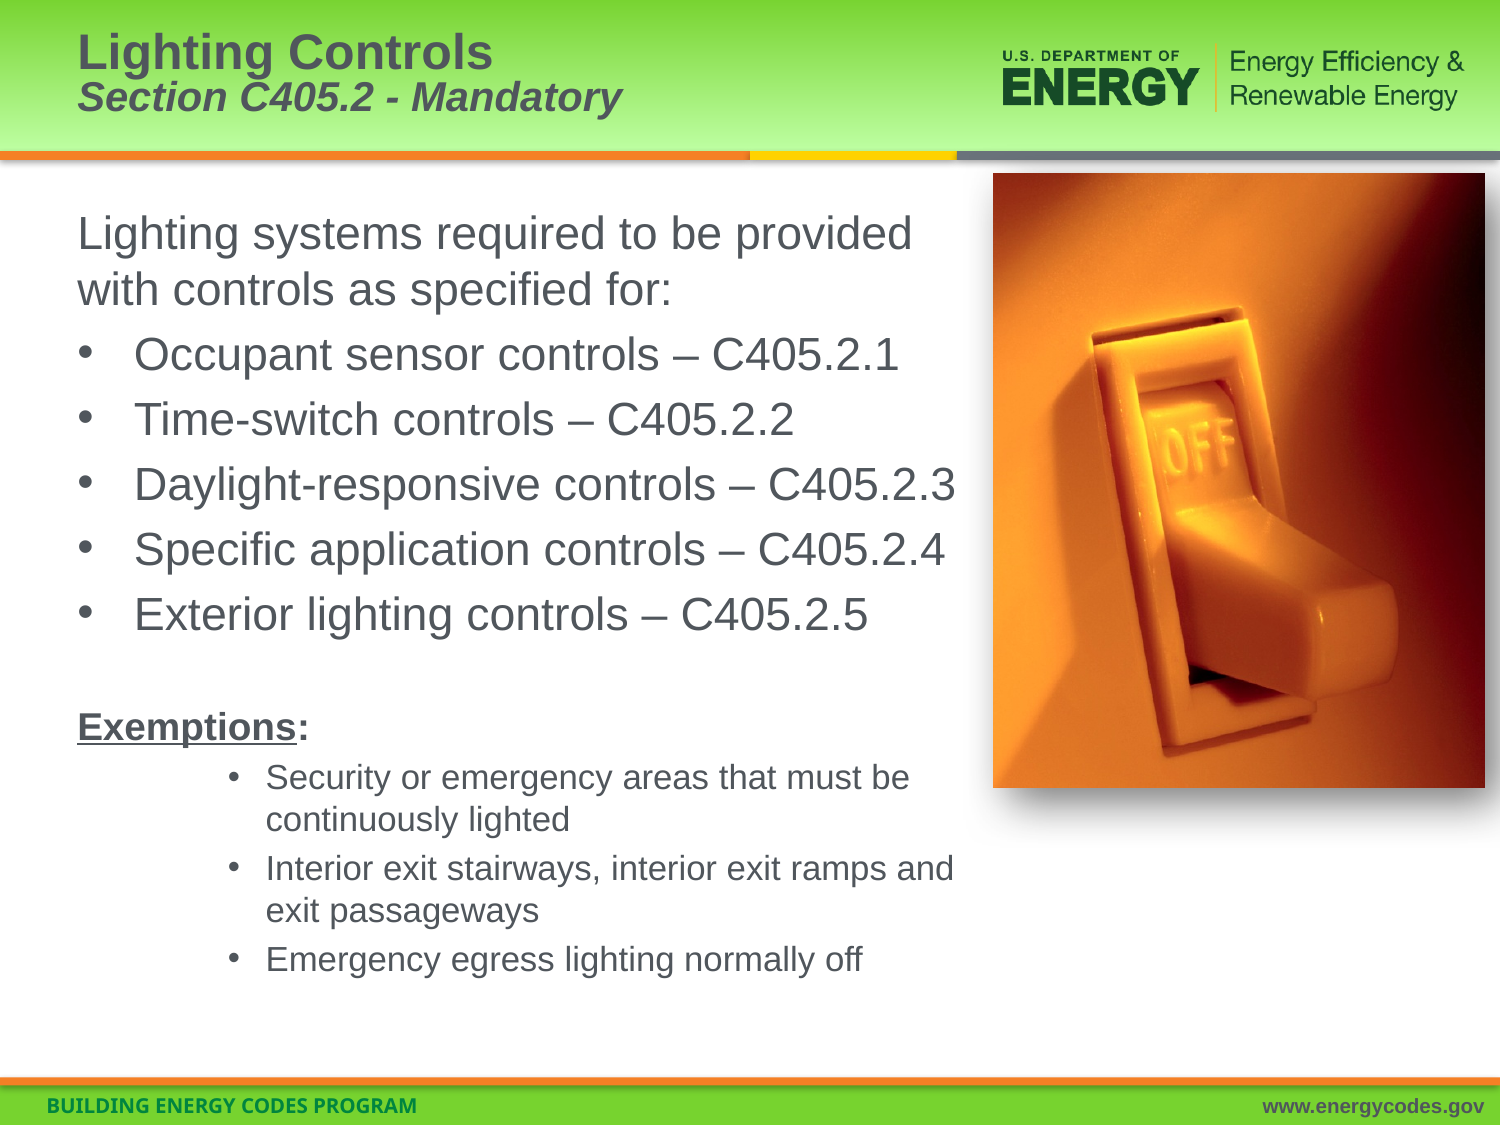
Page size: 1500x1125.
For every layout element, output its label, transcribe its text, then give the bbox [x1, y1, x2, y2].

picture [1003, 43, 1465, 112]
picture [992, 173, 1485, 789]
title Lighting Controls Section C405.2 - Mandatory [62, 0, 959, 152]
list Lighting systems required to be provided with controls as specified for: Occupant sensor controls – C405.2.1 Time-switch controls – C405.2.2 Daylight-responsive controls – C405.2.3 Specific application controls – C405.2.4 Exterior lighting controls – C405.2.5 Exemptions: Security or emergency areas that must be continuously lighted Interior exit stairways, interior exit ramps and exit passageways Emergency egress lighting normally off [62, 195, 994, 1029]
